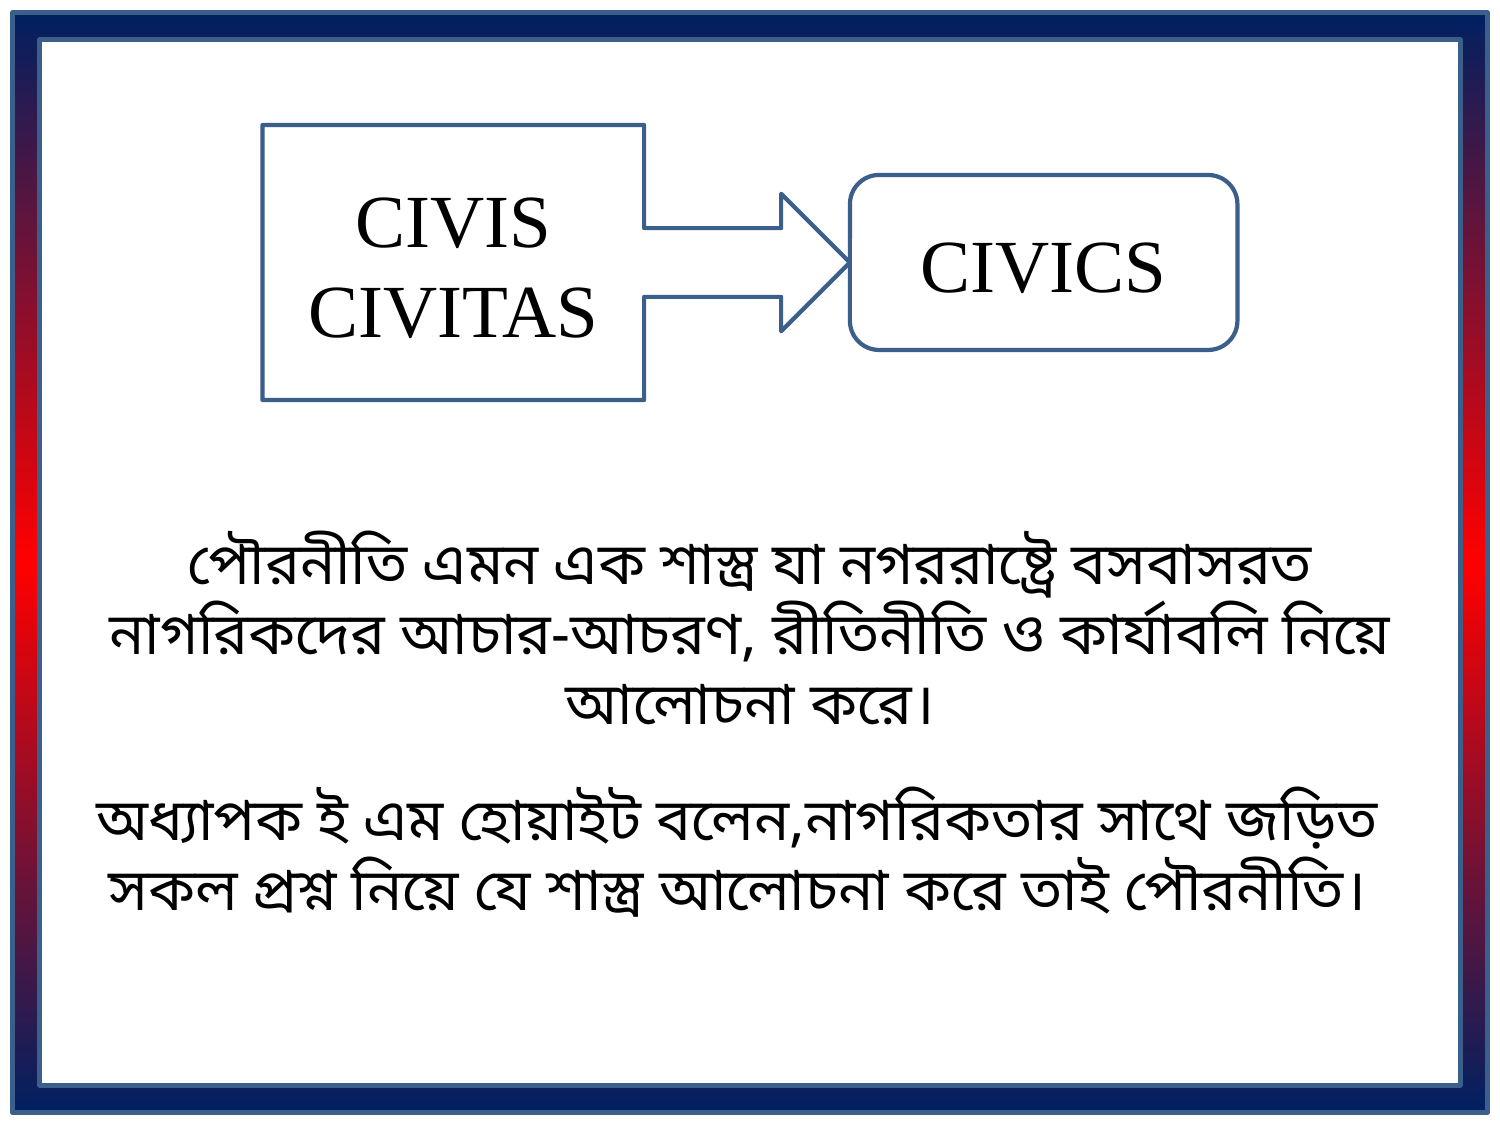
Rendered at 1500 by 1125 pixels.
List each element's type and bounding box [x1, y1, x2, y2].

text_box [37, 124, 1463, 932]
